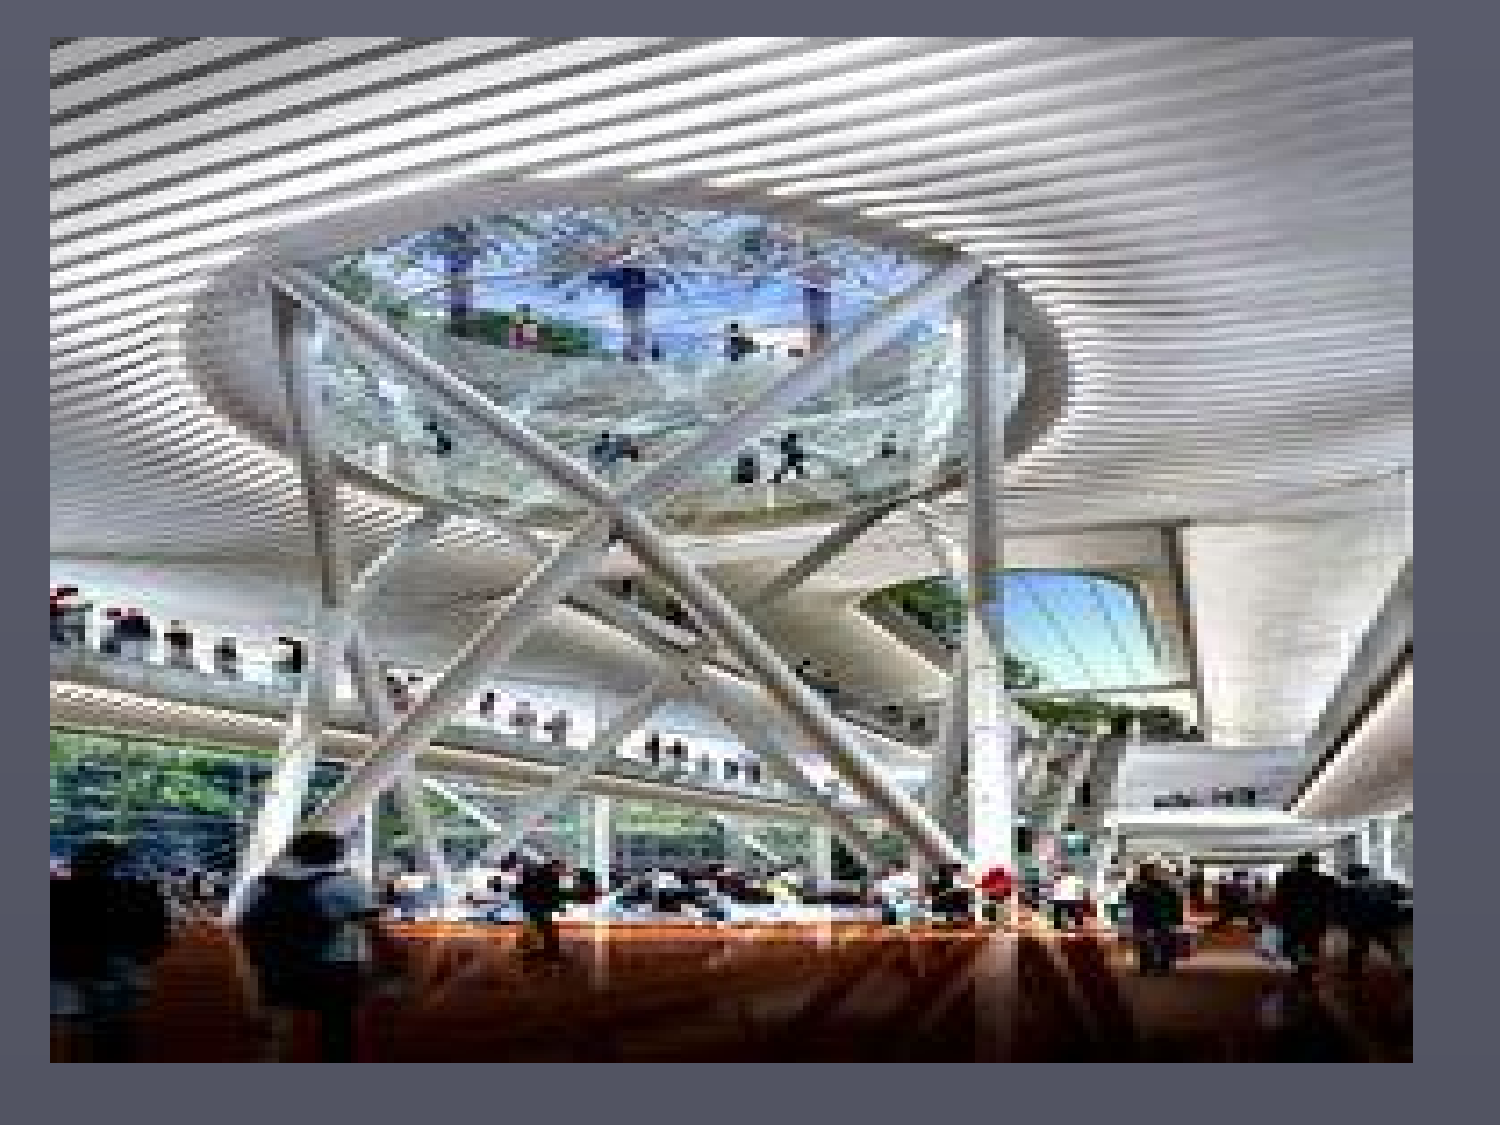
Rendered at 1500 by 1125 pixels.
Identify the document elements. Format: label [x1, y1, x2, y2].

picture [49, 37, 1413, 1063]
